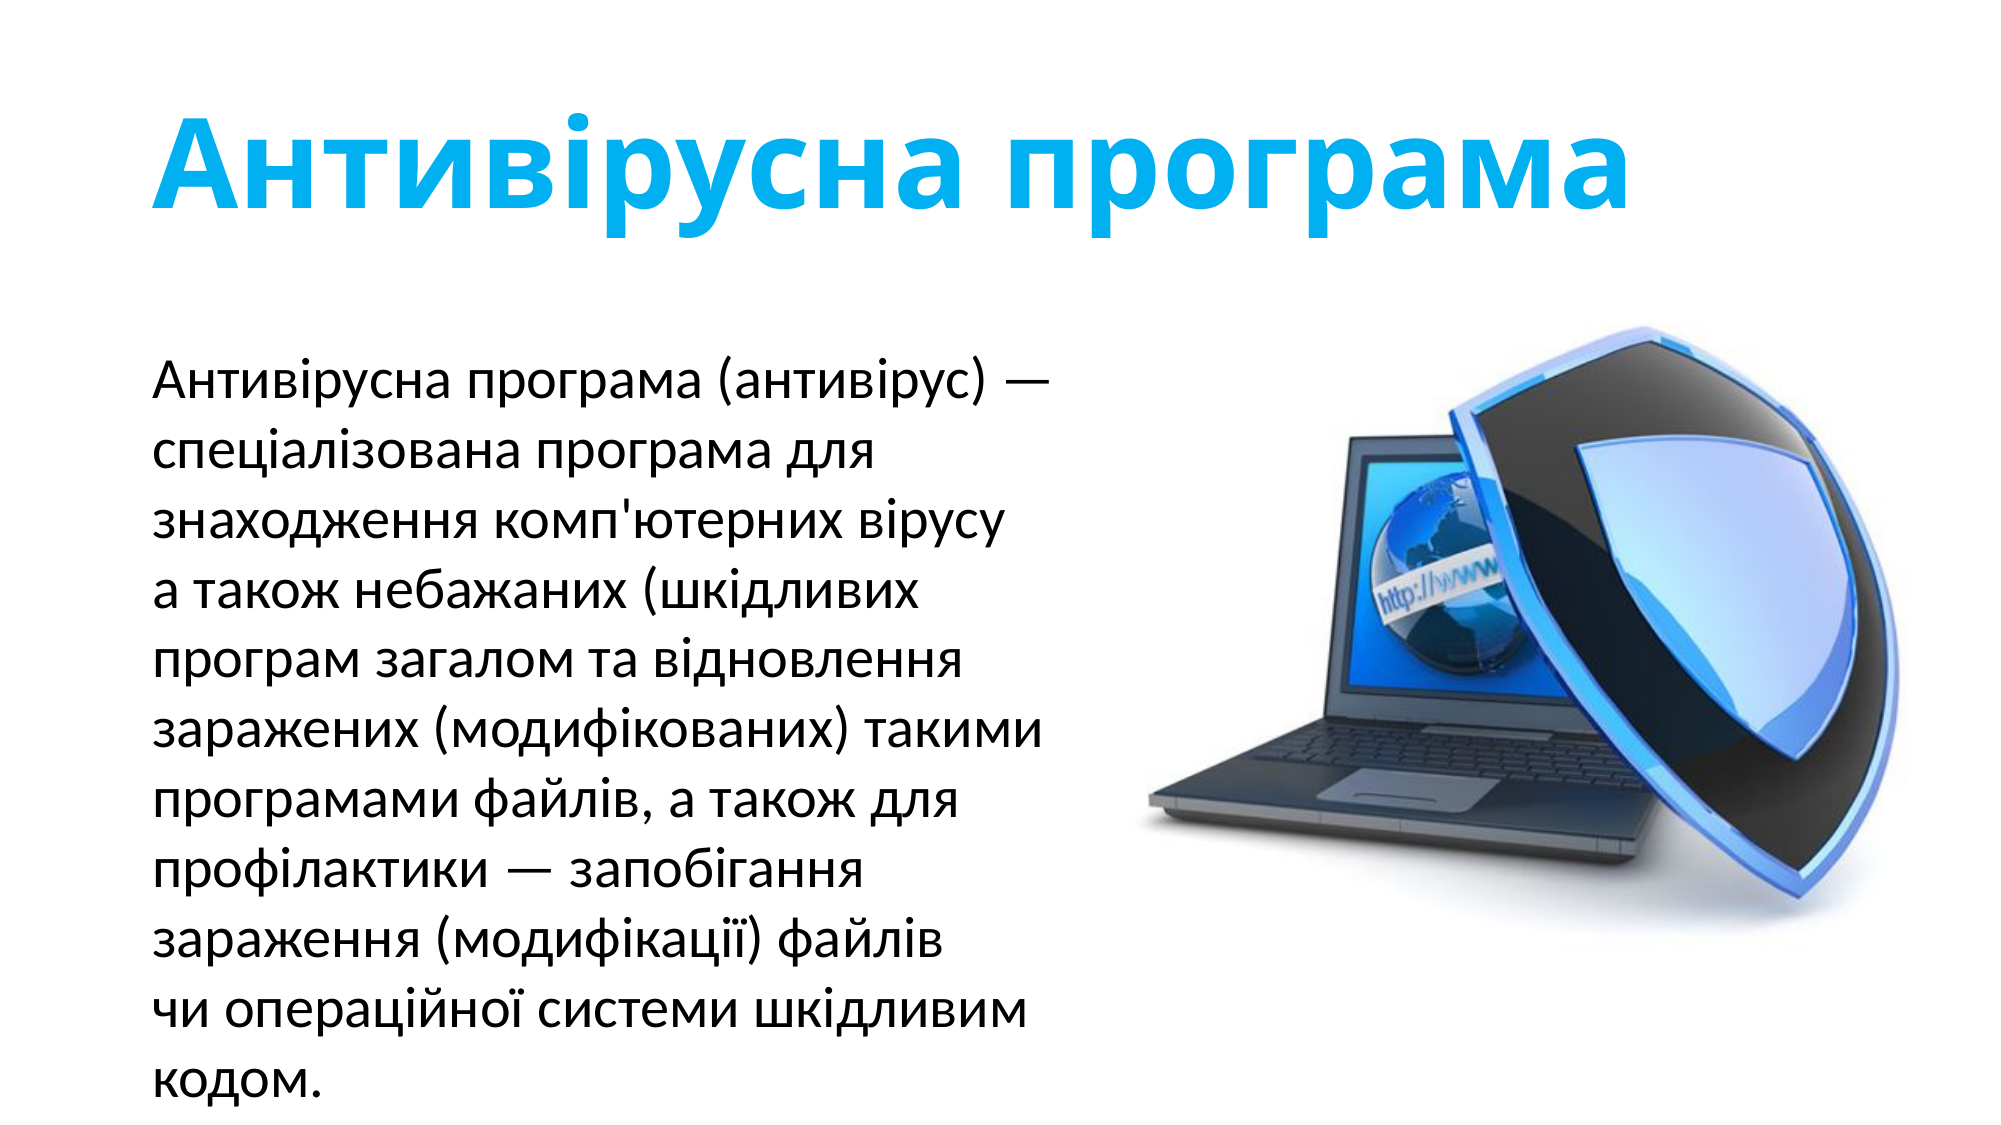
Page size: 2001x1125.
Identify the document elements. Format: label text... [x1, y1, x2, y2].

text_box Антивірусна програма (антивірус) — спеціалізована програма для знаходження комп'ютерних вірусу а також небажаних (шкідливих програм загалом та відновлення заражених (модифікованих) такими програмами файлів, а також для профілактики — запобігання зараження (модифікації) файлів чи операційної системи шкідливим кодом. [137, 332, 1394, 1117]
picture [1110, 323, 1976, 965]
title Антивірусна програма [137, 59, 1863, 278]
